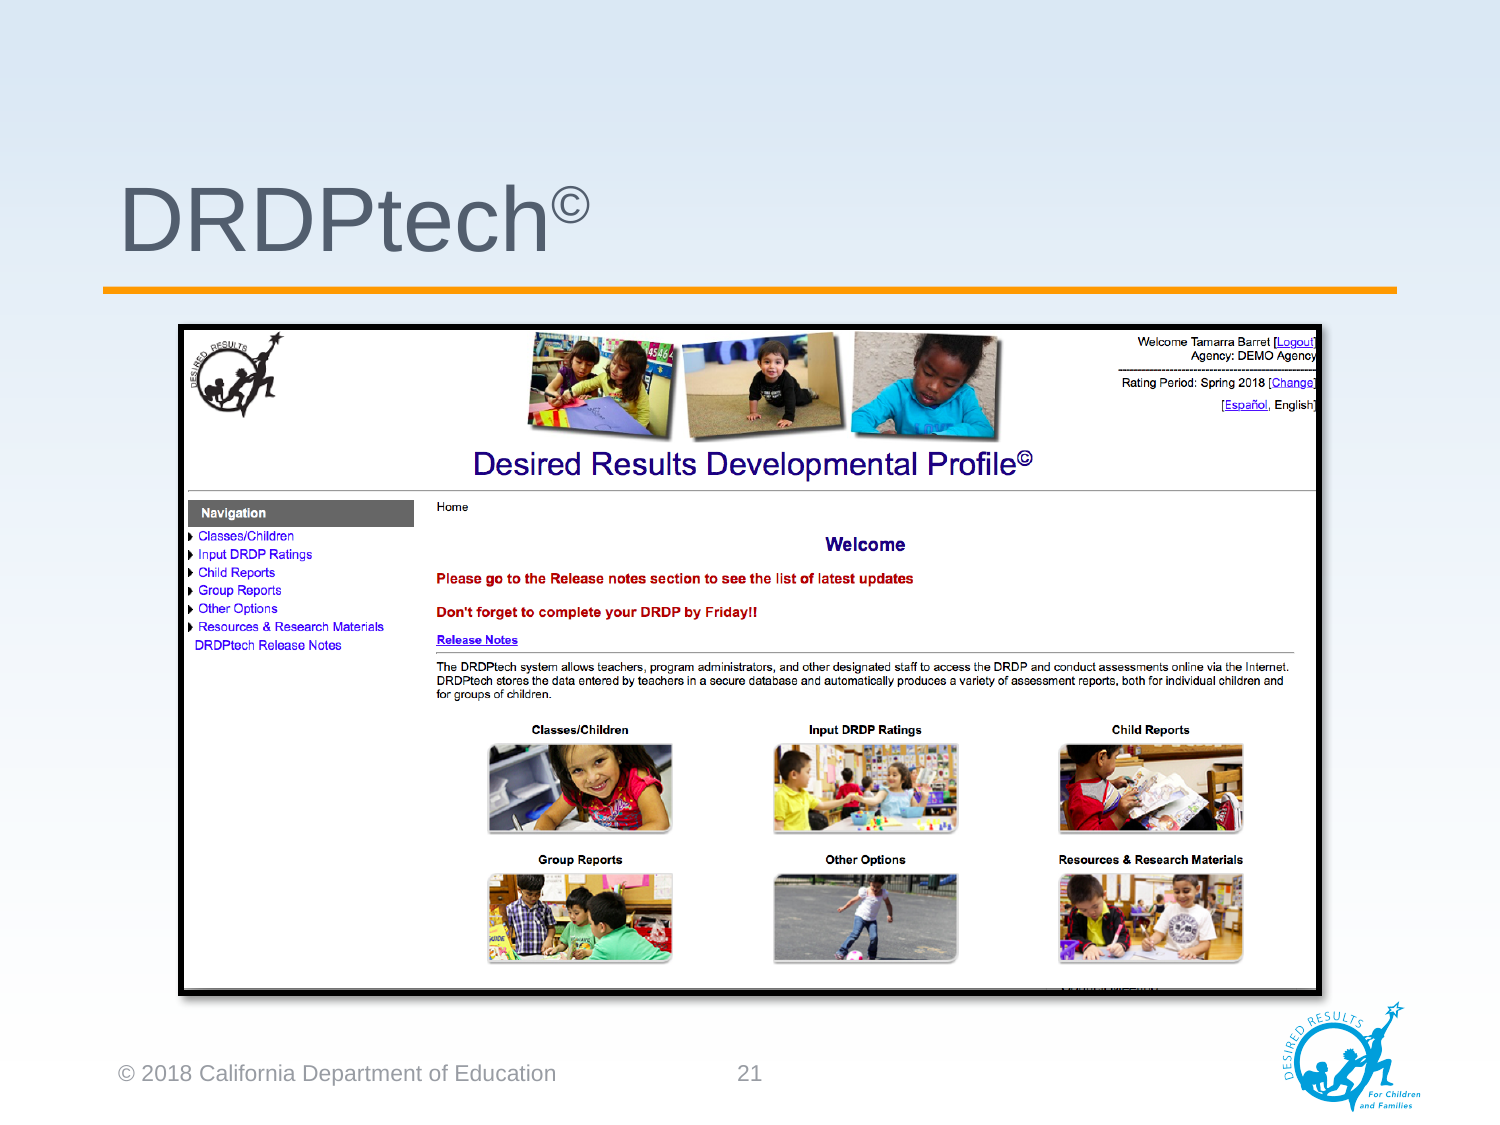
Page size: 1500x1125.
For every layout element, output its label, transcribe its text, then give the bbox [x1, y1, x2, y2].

title DRDPtech© [103, 59, 1397, 278]
slide_number 21 [709, 1042, 791, 1103]
picture [0, 0, 1500, 1125]
footer © 2018 California Department of Education [103, 1042, 610, 1103]
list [184, 329, 1316, 991]
